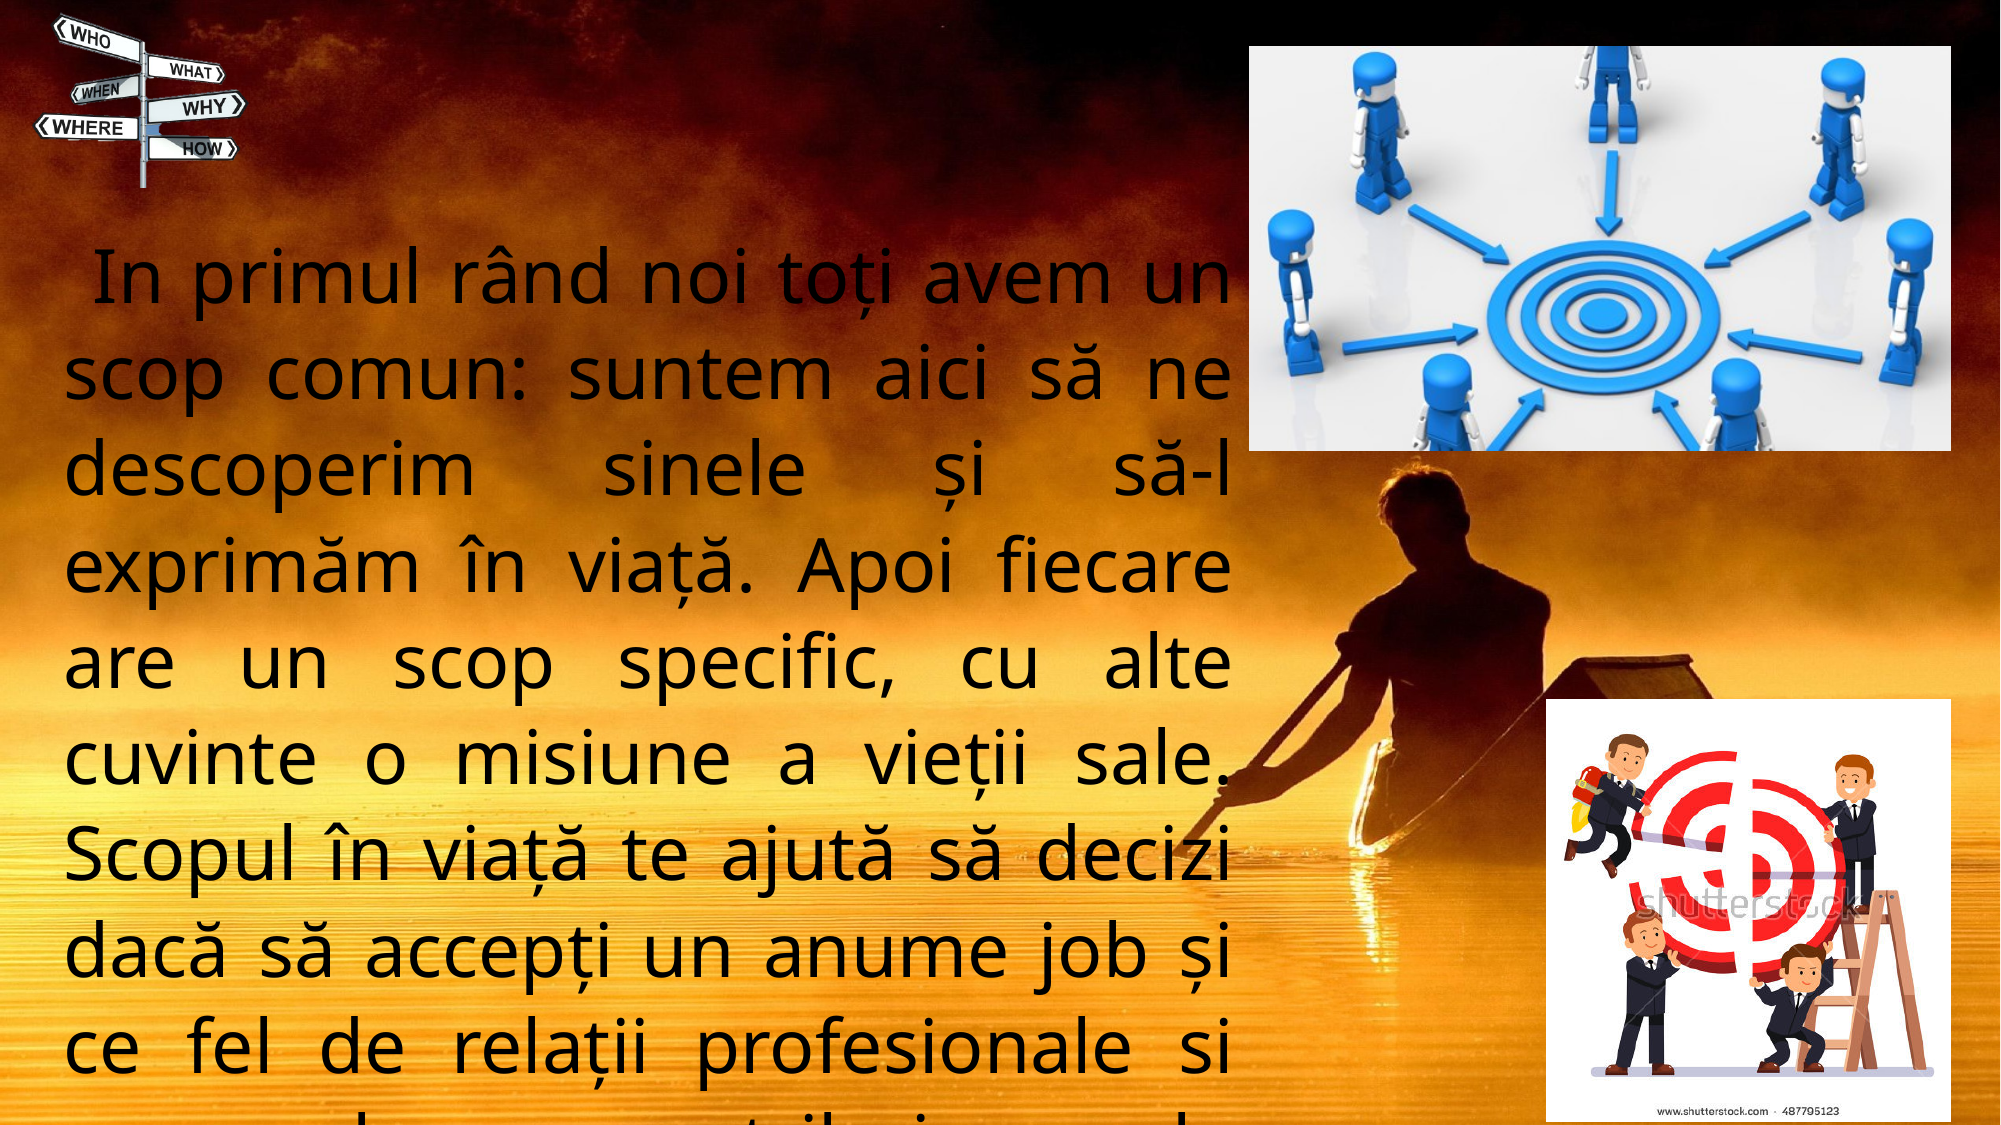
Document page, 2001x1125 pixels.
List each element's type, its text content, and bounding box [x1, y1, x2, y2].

text_box In primul rând noi toți avem un scop comun: suntem aici să ne descoperim sinele și să-l exprimăm în viață. Apoi fiecare are un scop specific, cu alte cuvinte o misiune a vieții sale. Scopul în viață te ajută să decizi dacă să accepți un anume job și ce fel de relații profesionale si personale contribuie la realizarea scopului tău. [48, 214, 1250, 1125]
picture [0, 0, 2001, 1125]
